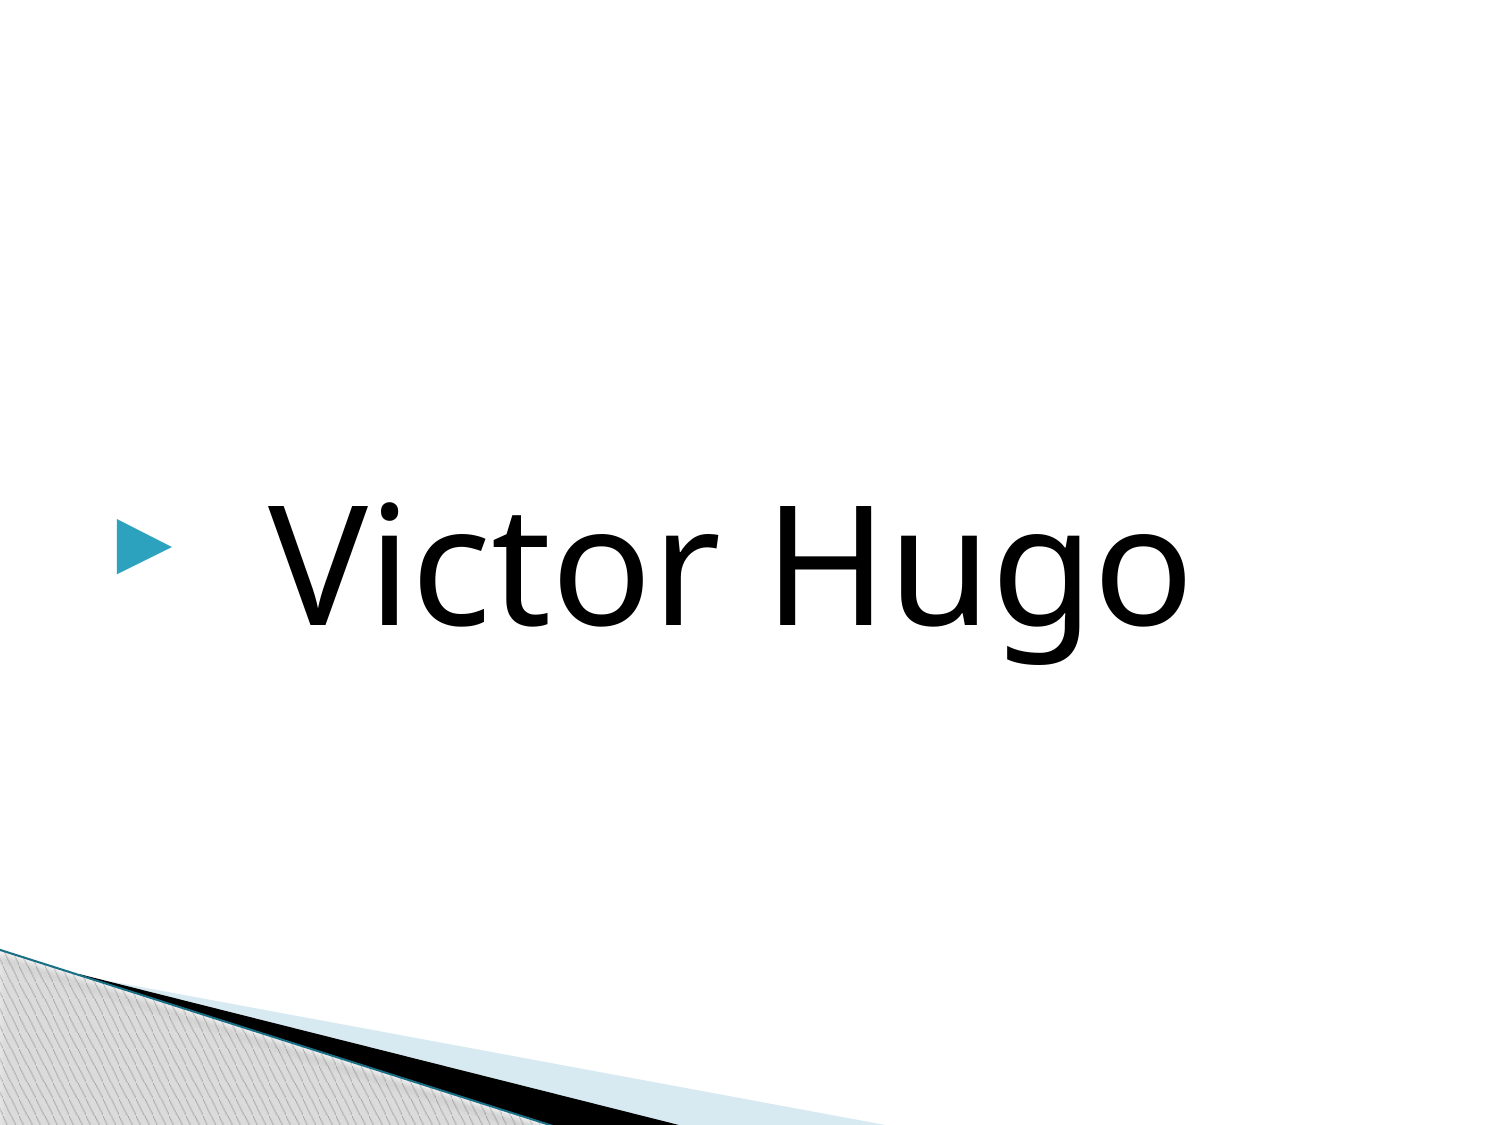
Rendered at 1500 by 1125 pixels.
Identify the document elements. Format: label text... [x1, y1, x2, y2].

list Victor Hugo [75, 243, 1425, 986]
